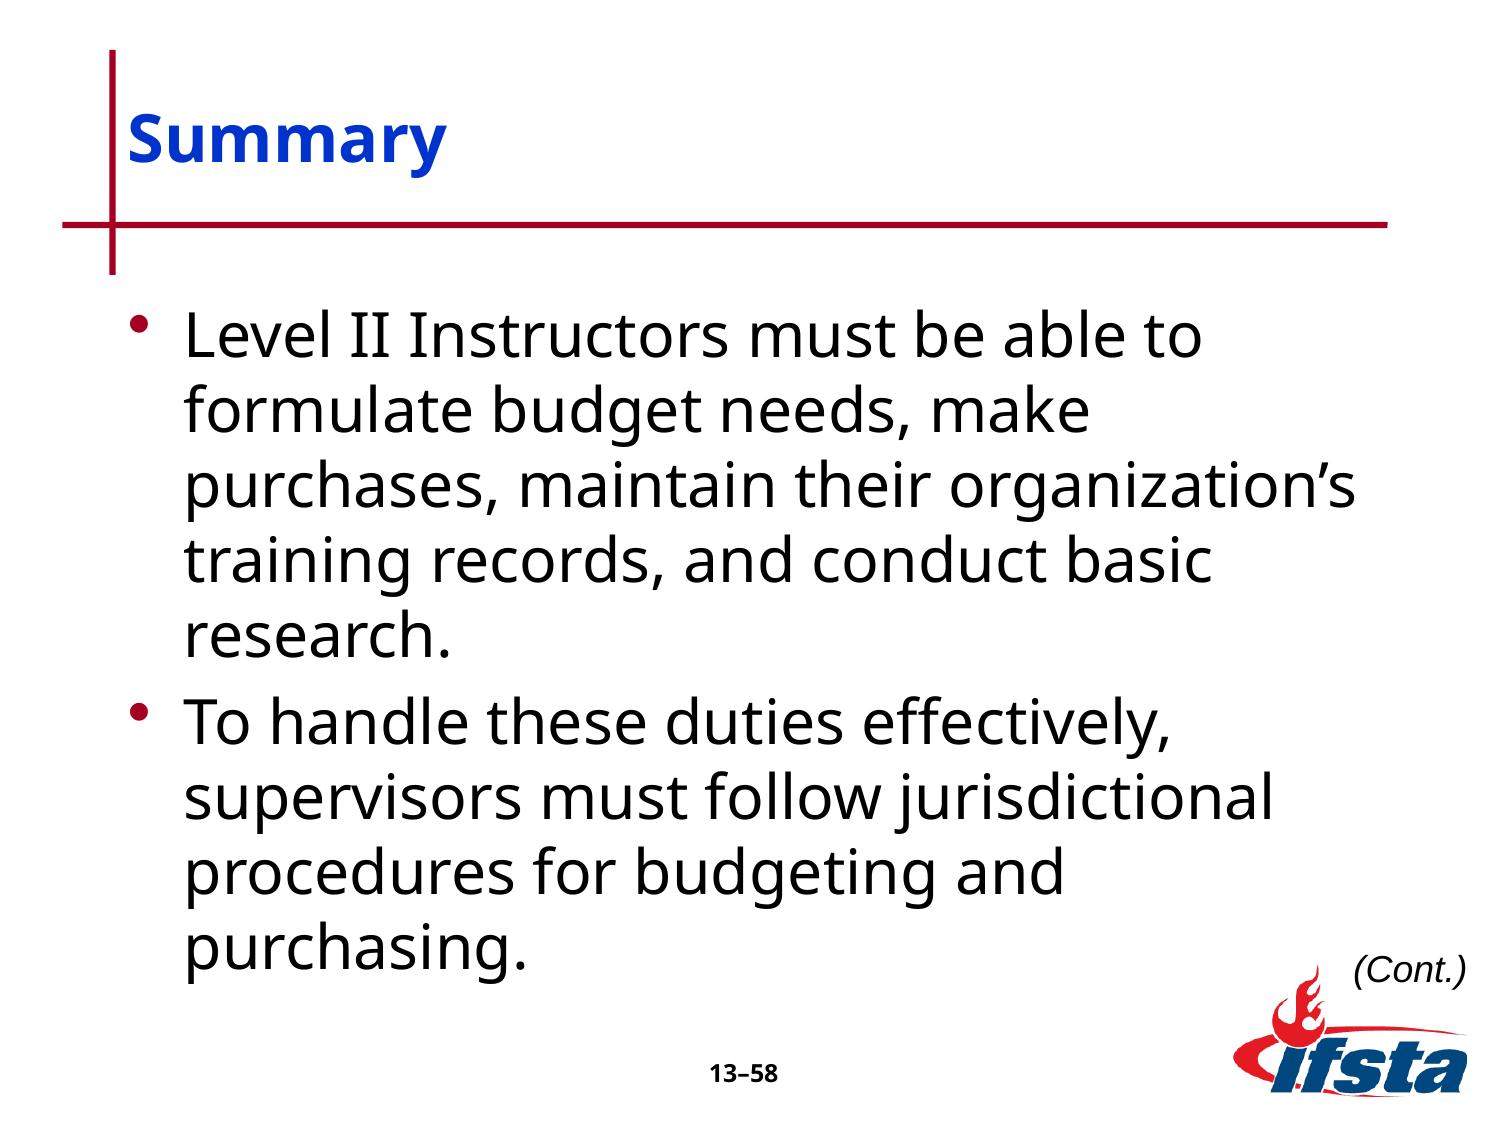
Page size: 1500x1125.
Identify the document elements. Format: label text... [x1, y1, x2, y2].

list Level II Instructors must be able to formulate budget needs, make purchases, maintain their organization’s training records, and conduct basic research. To handle these duties effectively, supervisors must follow jurisdictional procedures for budgeting and purchasing. [112, 287, 1388, 1000]
title Summary [112, 50, 1388, 238]
slide_number 13–58 [587, 1049, 901, 1125]
picture [1233, 998, 1467, 1097]
text_box (Cont.) [1338, 937, 1483, 998]
